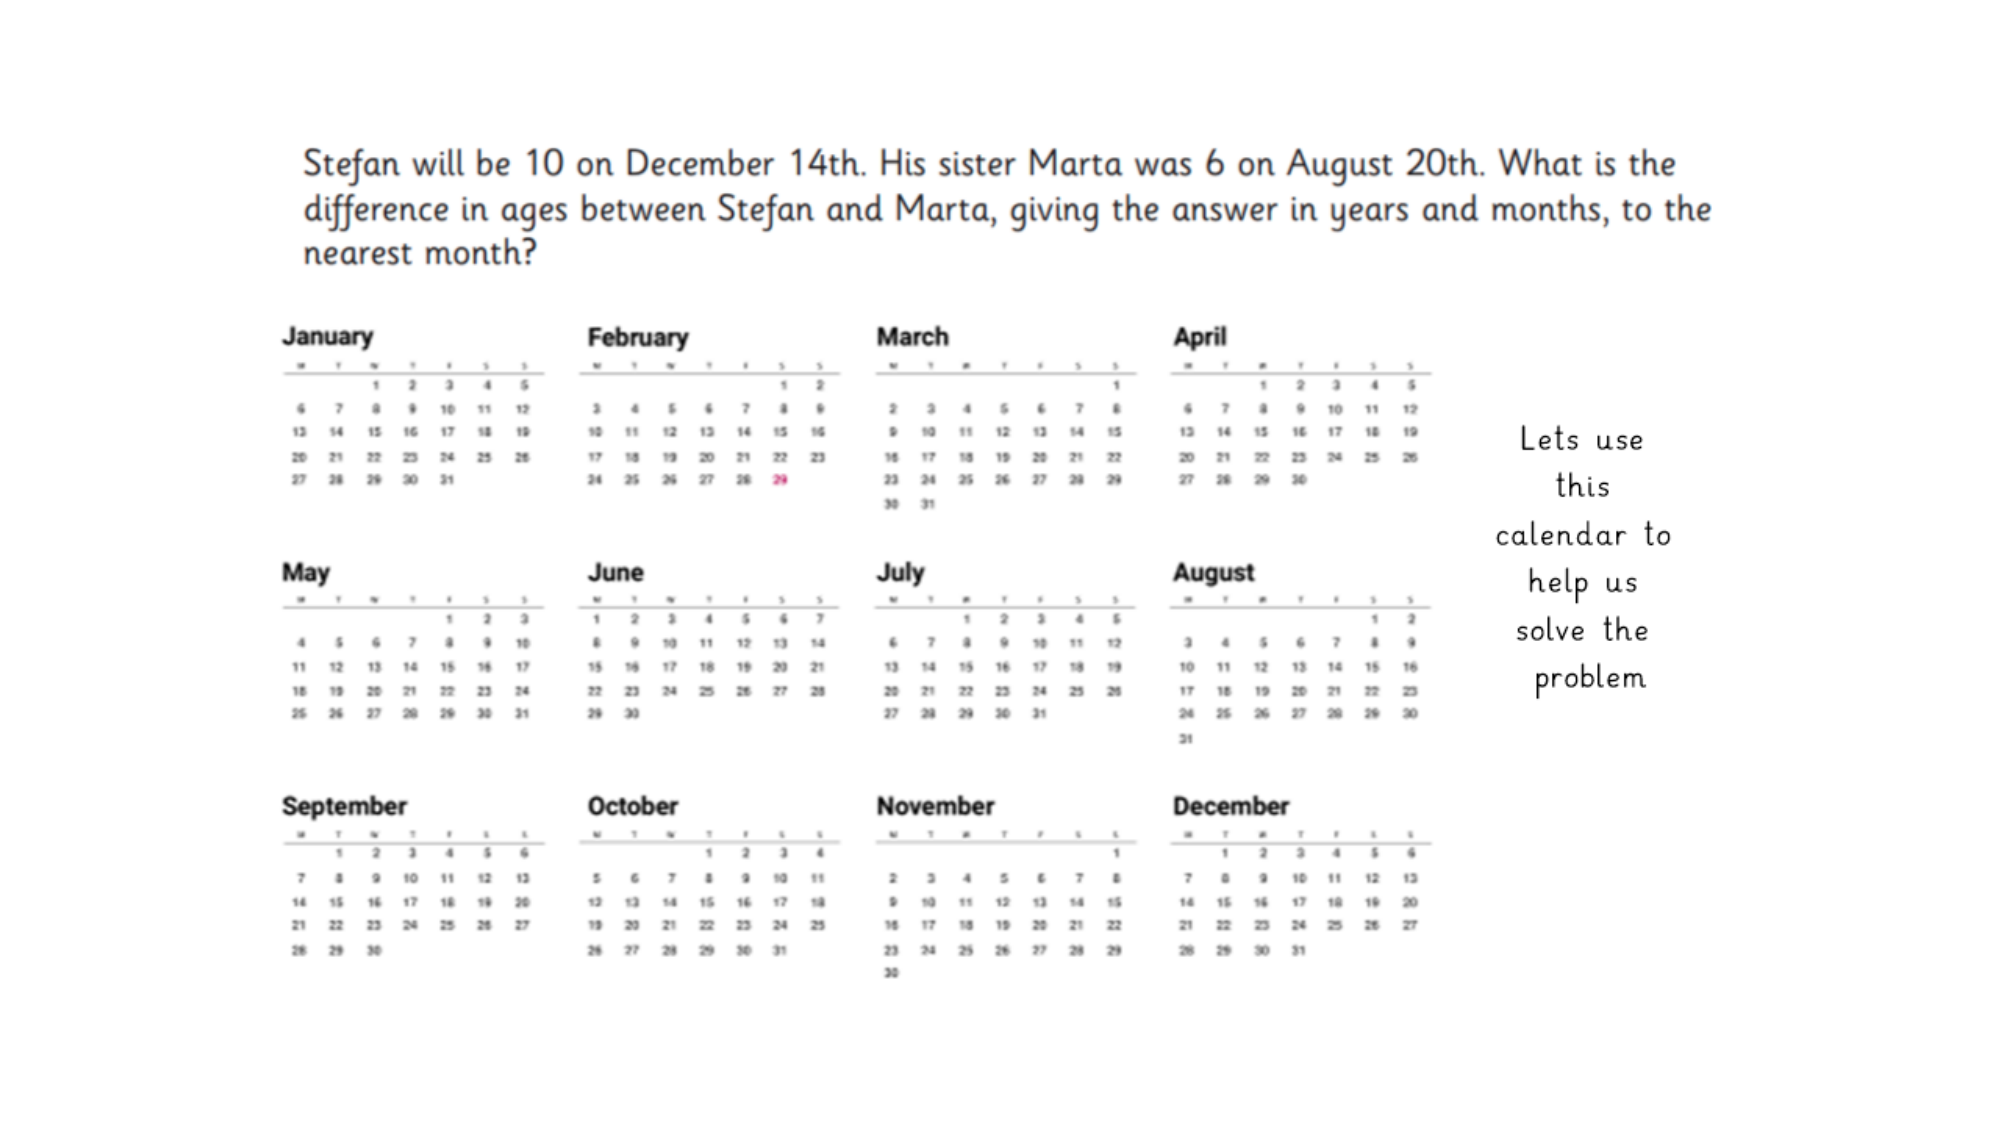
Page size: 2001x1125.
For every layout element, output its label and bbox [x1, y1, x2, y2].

picture [249, 128, 1751, 996]
